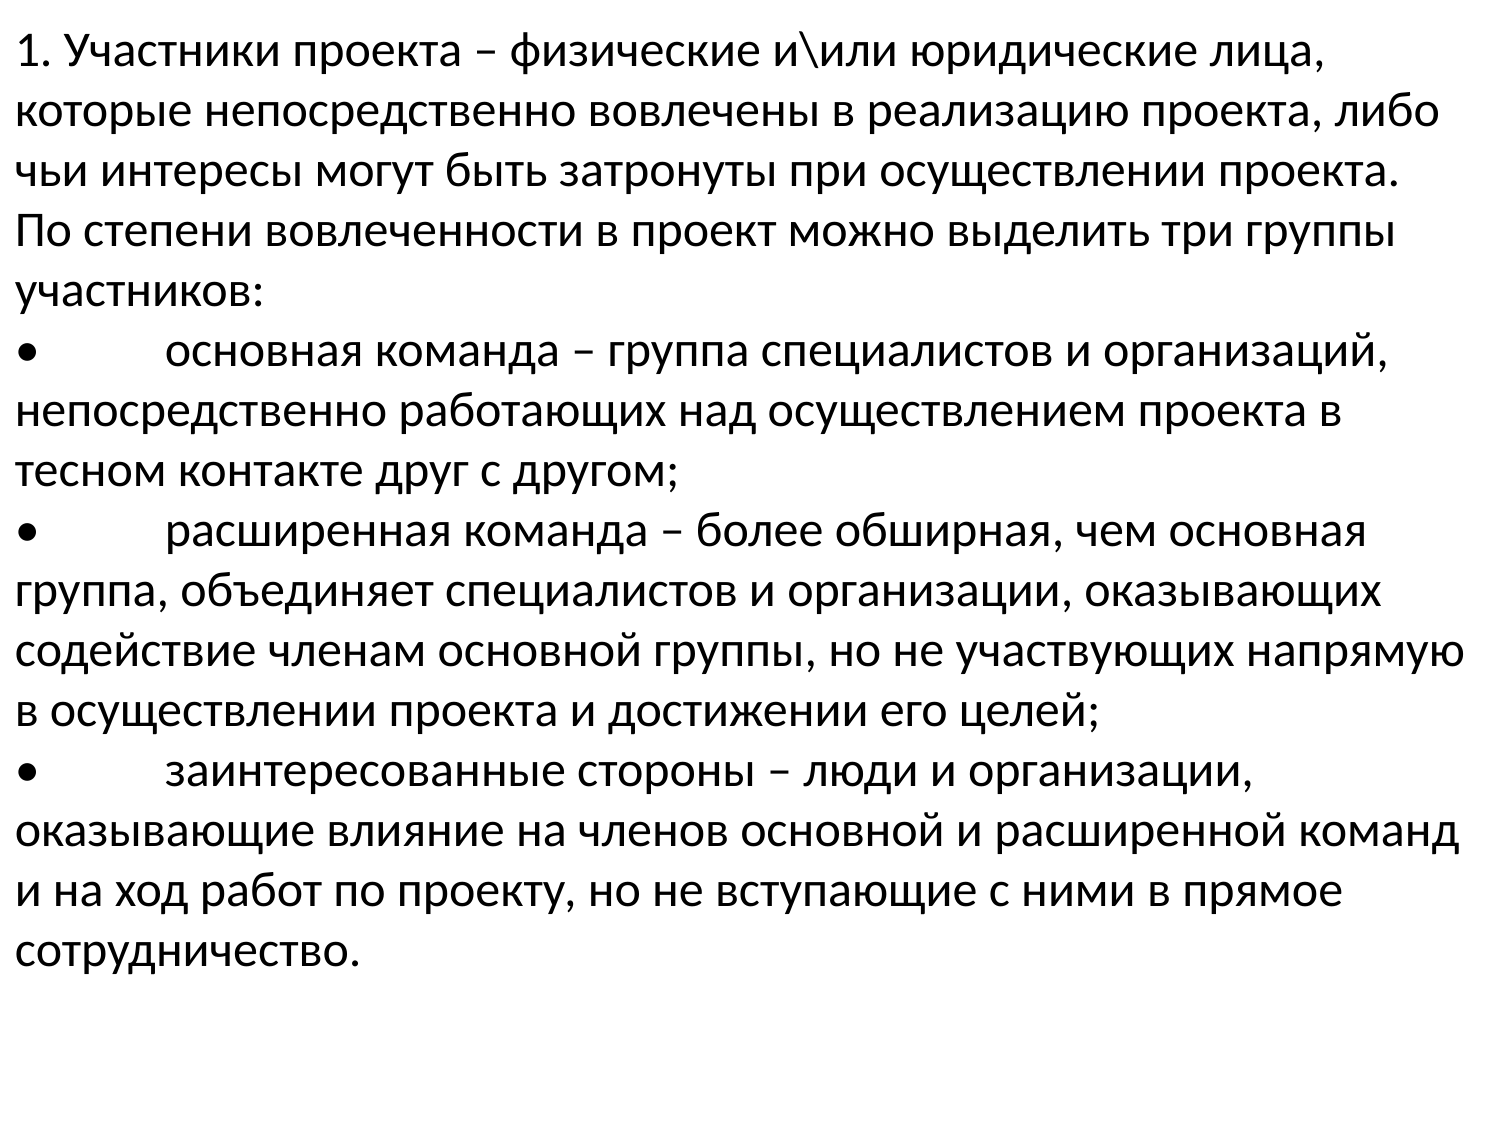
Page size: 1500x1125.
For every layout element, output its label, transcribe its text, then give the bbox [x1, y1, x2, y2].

text_box 1. Участники проекта – физические и\или юридические лица, которые непосредственно вовлечены в реализацию проекта, либо чьи интересы могут быть затронуты при осуществлении проекта. По степени вовлеченности в проект можно выделить три группы участников: • основная команда – группа специалистов и организаций, непосредственно работающих над осуществлением проекта в тесном контакте друг с другом; • расширенная команда – более обширная, чем основная группа, объединяет специалистов и организации, оказывающих содействие членам основной группы, но не участвующих напрямую в осуществлении проекта и достижении его целей; • заинтересованные стороны – люди и организации, оказывающие влияние на членов основной и расширенной команд и на ход работ по проекту, но не вступающие с ними в прямое сотрудничество. [0, 9, 1483, 985]
